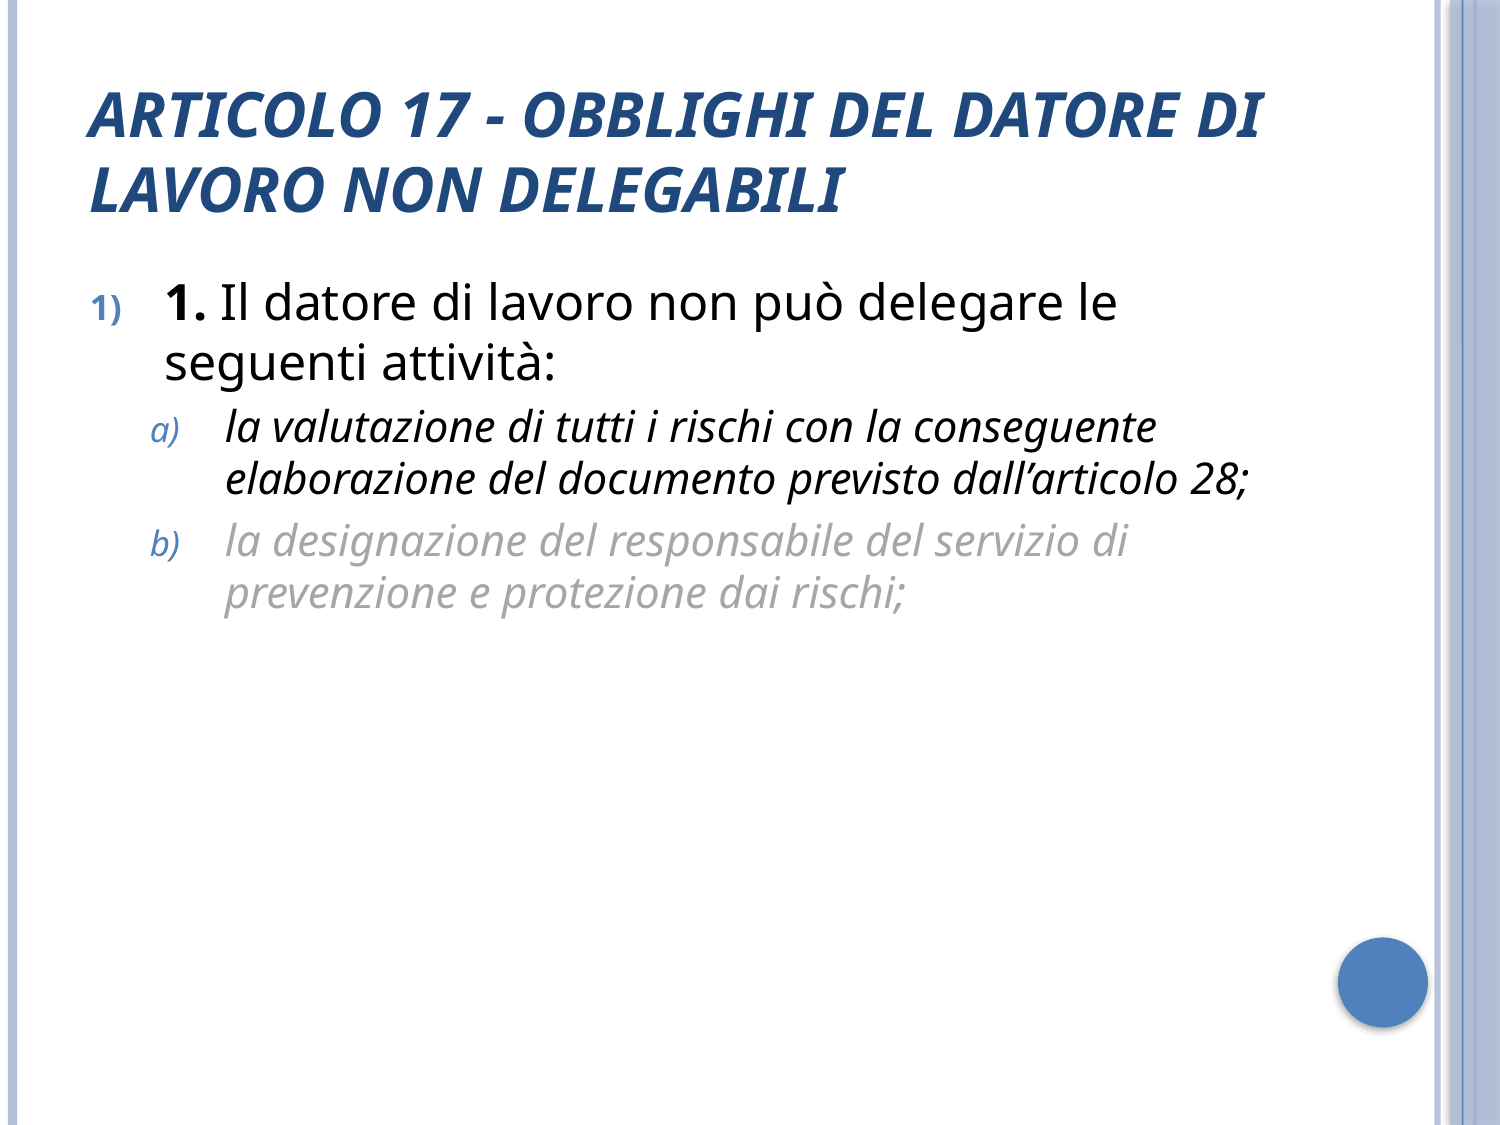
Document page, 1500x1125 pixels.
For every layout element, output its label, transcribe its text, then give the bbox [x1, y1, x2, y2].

title Articolo 17 - Obblighi del datore di lavoro non delegabili [75, 45, 1300, 233]
list 1. Il datore di lavoro non può delegare le seguenti attività: la valutazione di tutti i rischi con la conseguente elaborazione del documento previsto dall’articolo 28; la designazione del responsabile del servizio di prevenzione e protezione dai rischi; [75, 262, 1300, 1062]
